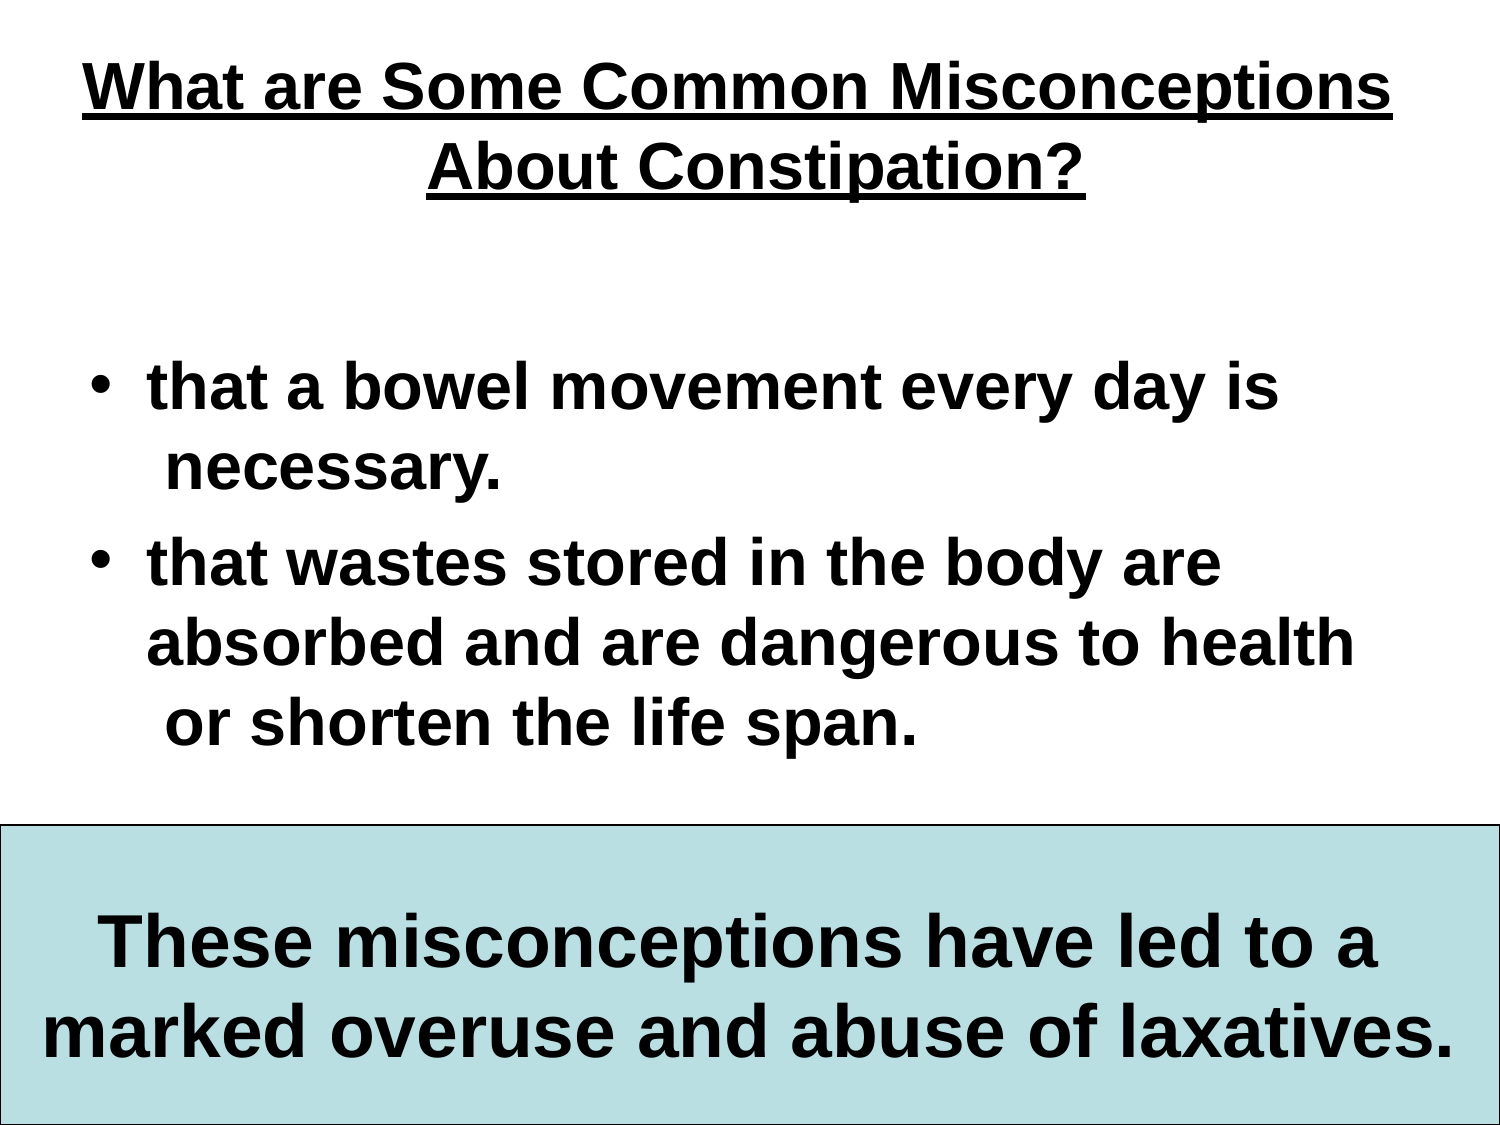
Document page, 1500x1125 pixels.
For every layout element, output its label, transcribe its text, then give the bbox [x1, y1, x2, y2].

text_box [0, 824, 1500, 1125]
text_box What are Some Common Misconceptions About Constipation? that a bowel movement every day is necessary. that wastes stored in the body are absorbed and are dangerous to health or shorten the life span. These misconceptions have led to a marked overuse and abuse of laxatives. [39, 40, 1461, 1073]
